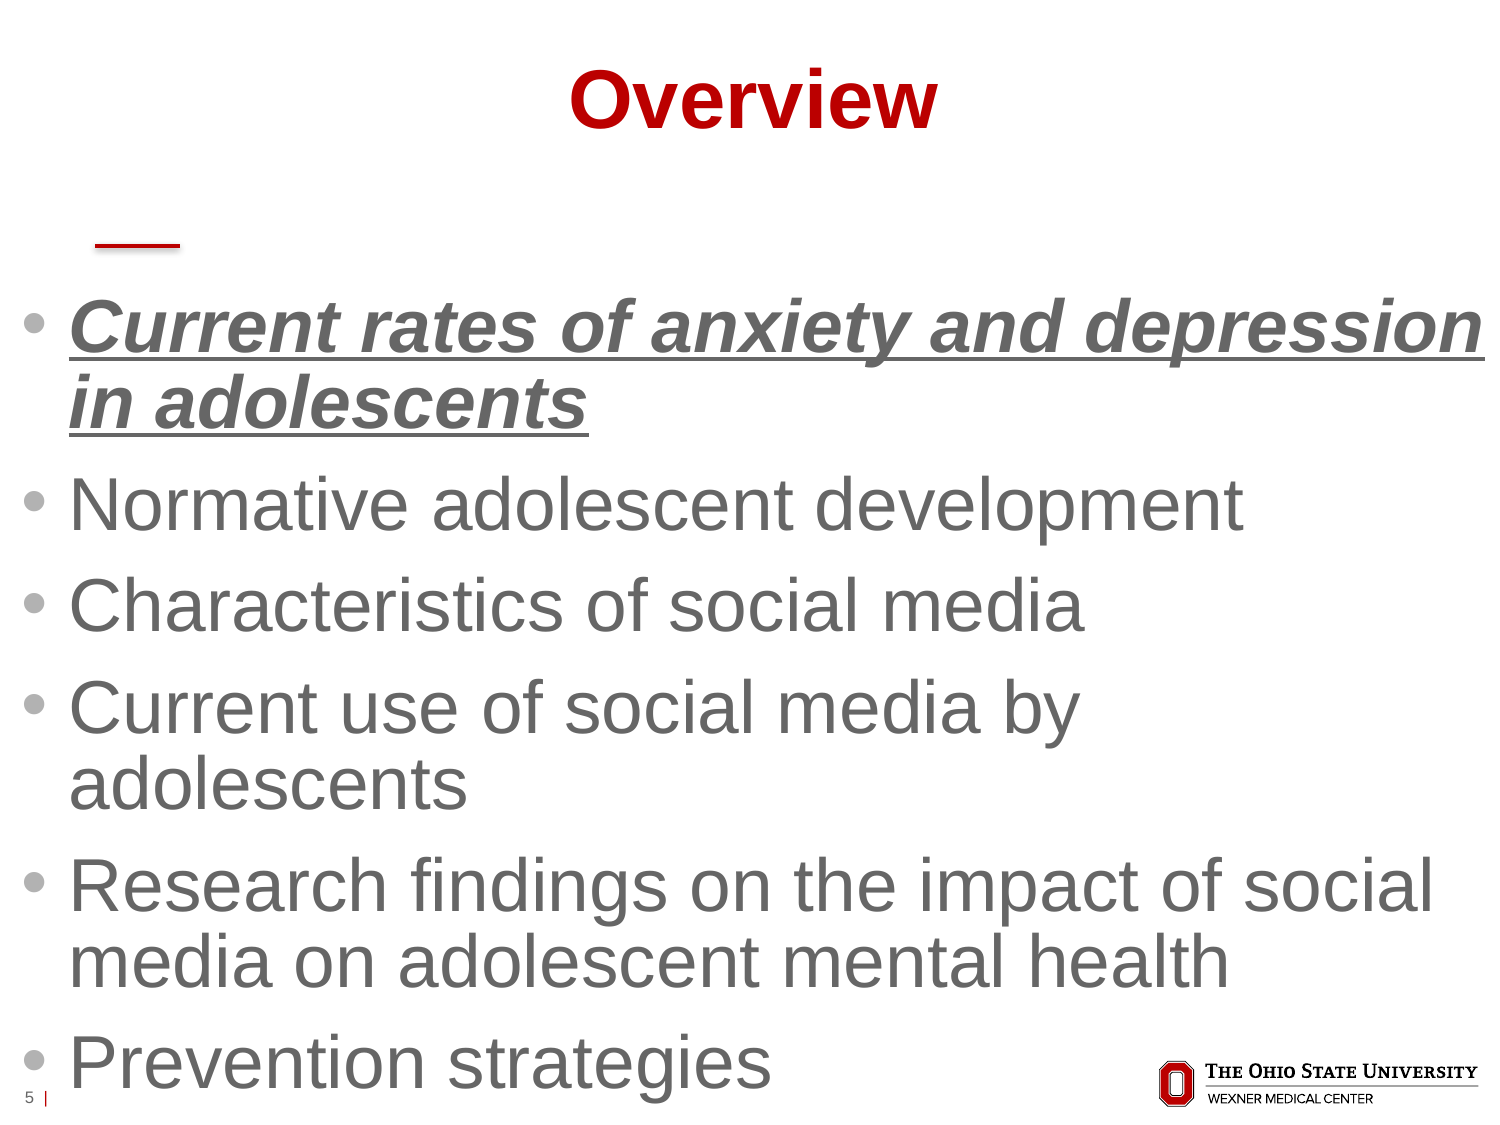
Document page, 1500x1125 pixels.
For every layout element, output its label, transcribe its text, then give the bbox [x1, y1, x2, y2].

list Current rates of anxiety and depression in adolescents Normative adolescent development Characteristics of social media Current use of social media by adolescents Research findings on the impact of social media on adolescent mental health Prevention strategies [6, 283, 1500, 963]
title Overview [81, 84, 1426, 153]
